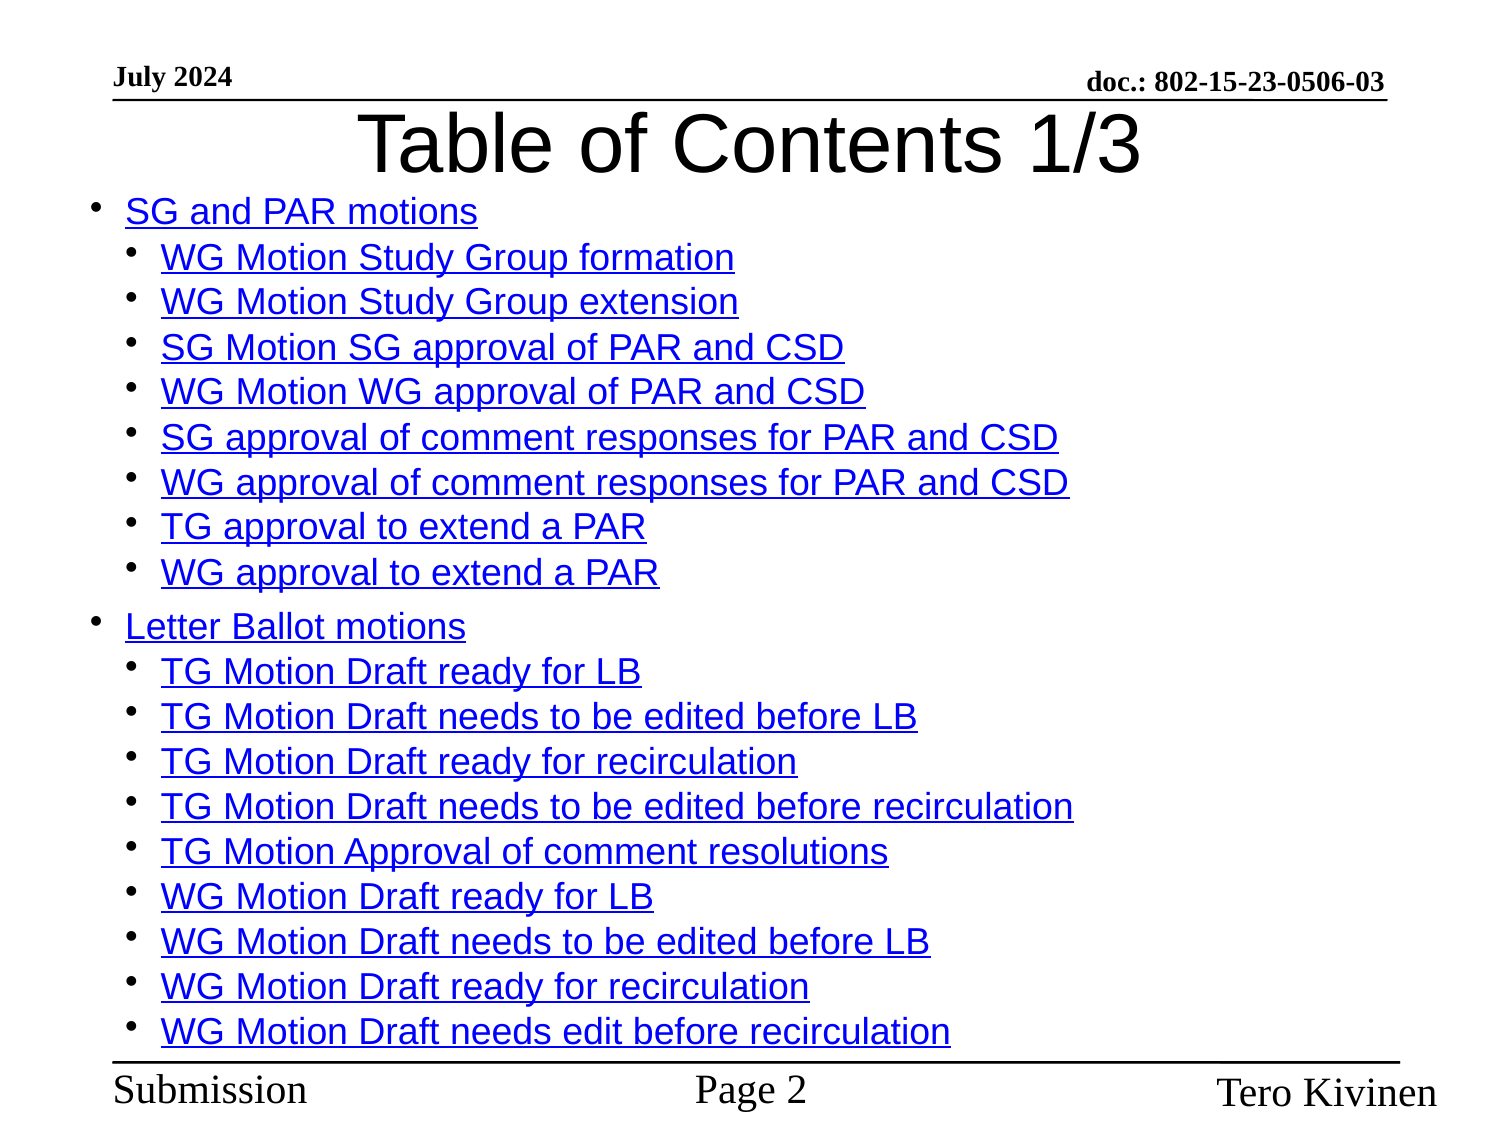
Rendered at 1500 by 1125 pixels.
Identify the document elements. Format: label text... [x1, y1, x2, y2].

text_box Letter Ballot motions TG Motion Draft ready for LB TG Motion Draft needs to be edited before LB TG Motion Draft ready for recirculation TG Motion Draft needs to be edited before recirculation TG Motion Approval of comment resolutions WG Motion Draft ready for LB WG Motion Draft needs to be edited before LB WG Motion Draft ready for recirculation WG Motion Draft needs edit before recirculation [74, 594, 1316, 1029]
text_box SG and PAR motions WG Motion Study Group formation WG Motion Study Group extension SG Motion SG approval of PAR and CSD WG Motion WG approval of PAR and CSD SG approval of comment responses for PAR and CSD WG approval of comment responses for PAR and CSD TG approval to extend a PAR WG approval to extend a PAR [75, 180, 1125, 594]
title Table of Contents 1/3 [75, 44, 1425, 233]
